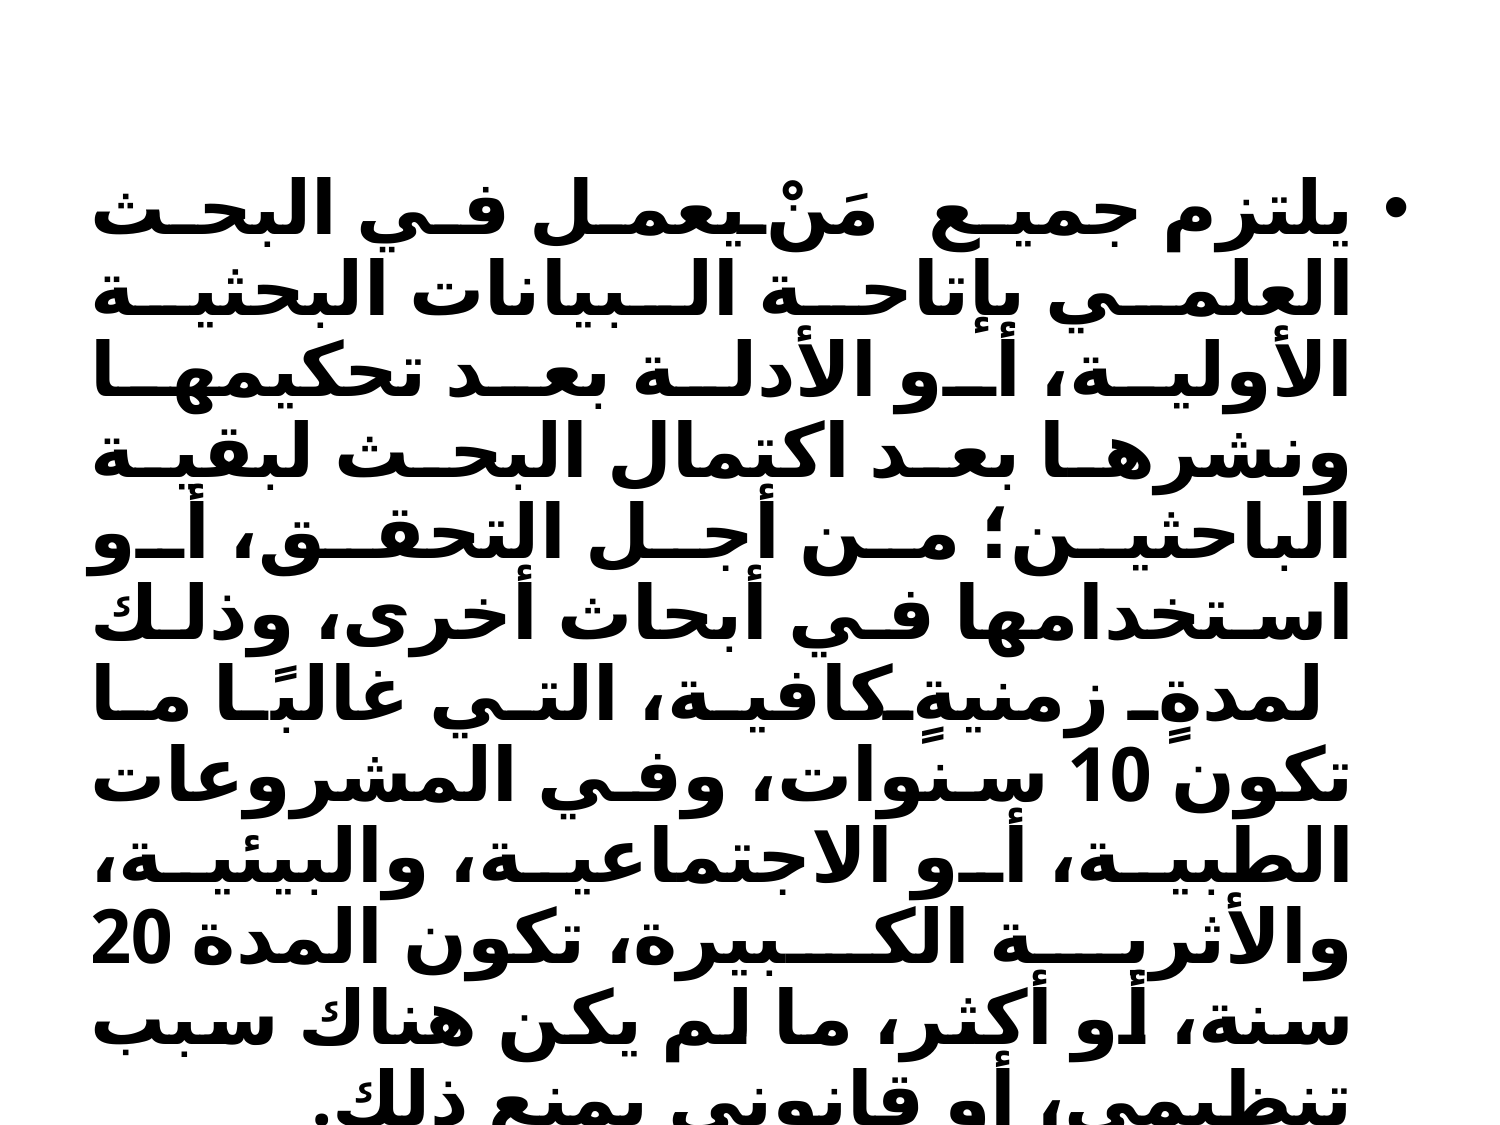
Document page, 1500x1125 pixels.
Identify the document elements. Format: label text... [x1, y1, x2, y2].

list يلتزم جميع مَنْ يعمل في البحث العلمي بإتاحة البيانات البحثية الأولية، أو الأدلة بعد تحكيمها ونشرها بعد اكتمال البحث لبقية الباحثين؛ من أجل التحقق، أو استخدامها في أبحاث أخرى، وذلك لمدةٍ زمنيةٍ كافية، التي غالبًا ما تكون 10 سنوات، وفي المشروعات الطبية، أو الاجتماعية، والبيئية، والأثرية الكبيرة، تكون المدة 20 سنة، أو أكثر، ما لم يكن هناك سبب تنظيمي، أو قانوني يمنع ذلك. [75, 162, 1425, 975]
